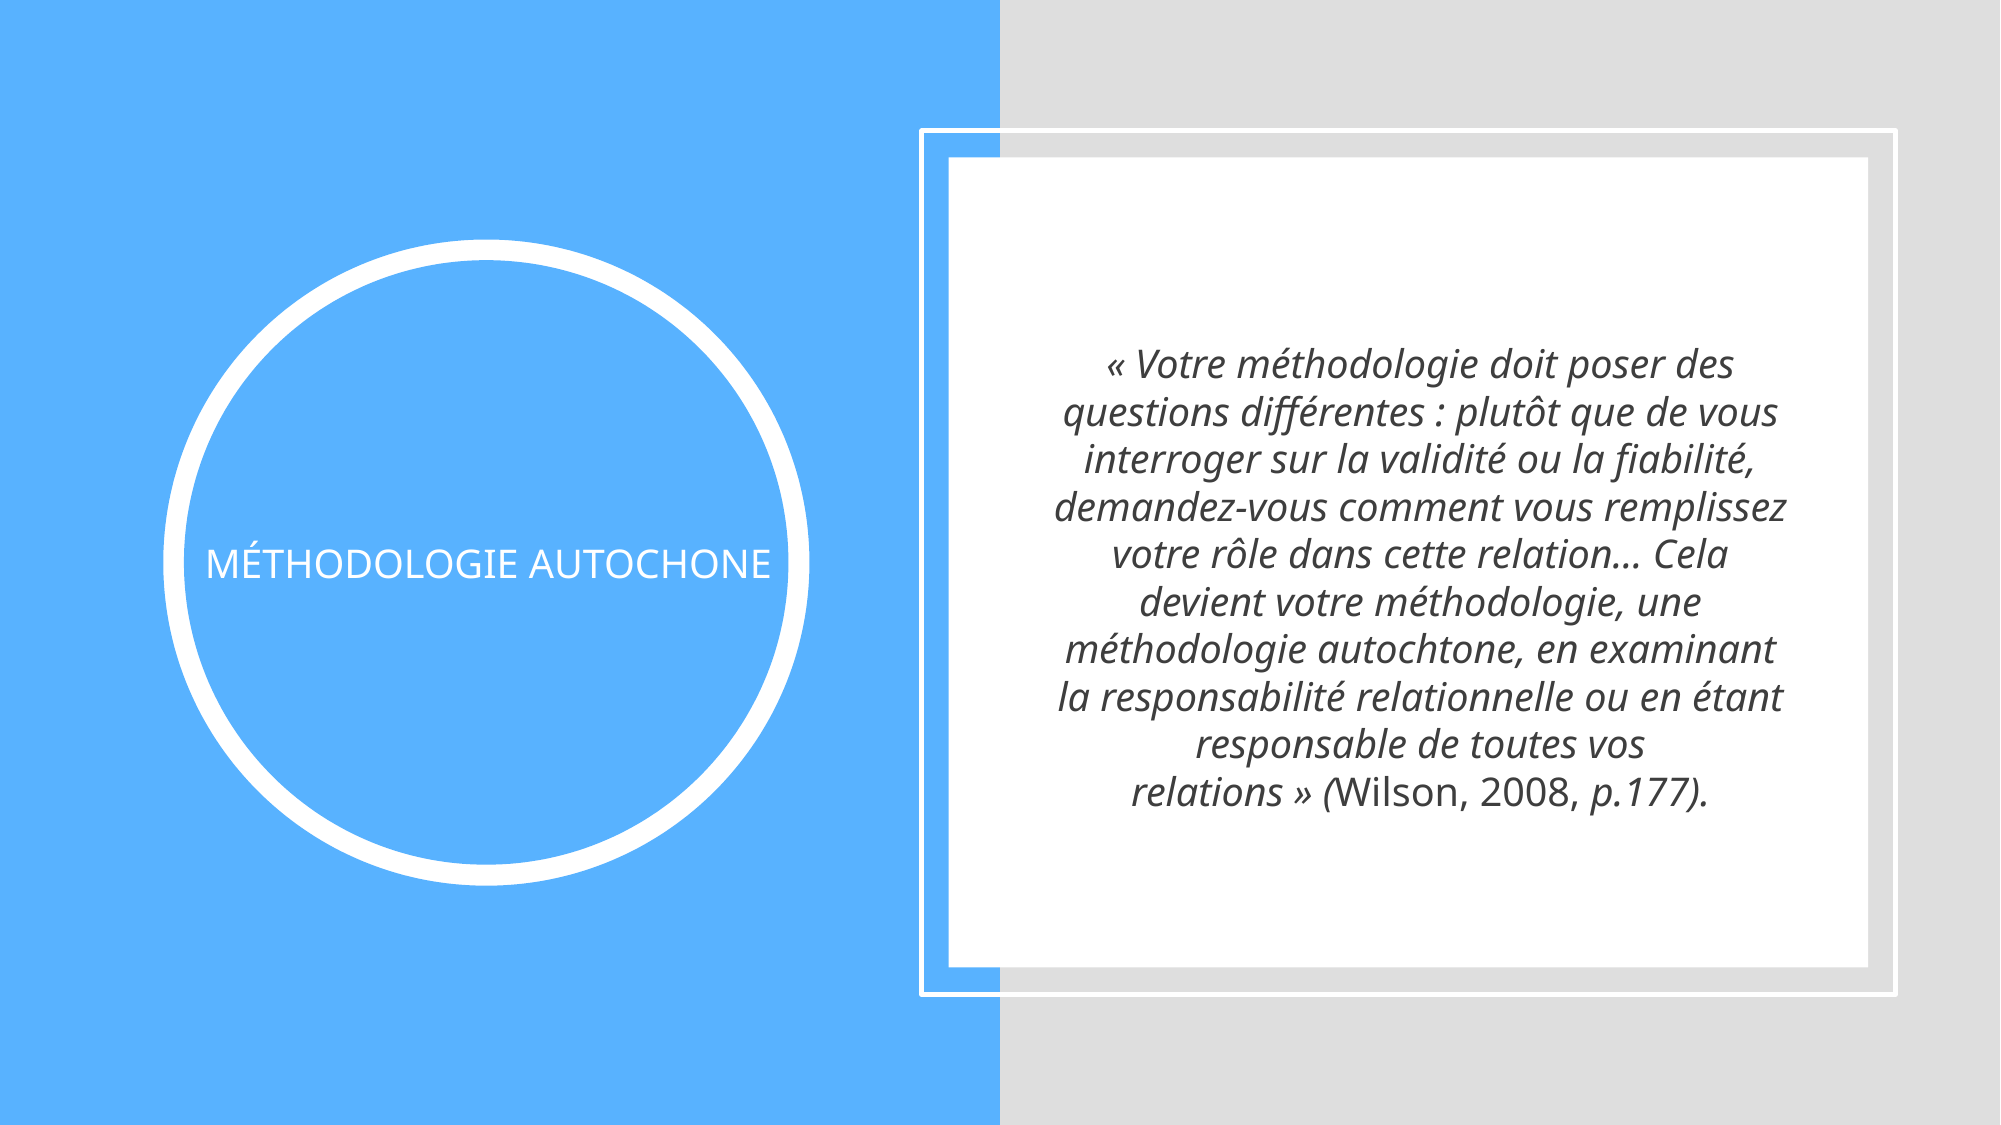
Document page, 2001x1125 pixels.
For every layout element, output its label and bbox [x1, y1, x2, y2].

text_box [0, 0, 1001, 1125]
text_box [918, 128, 1899, 998]
text_box [1001, 0, 2000, 1125]
